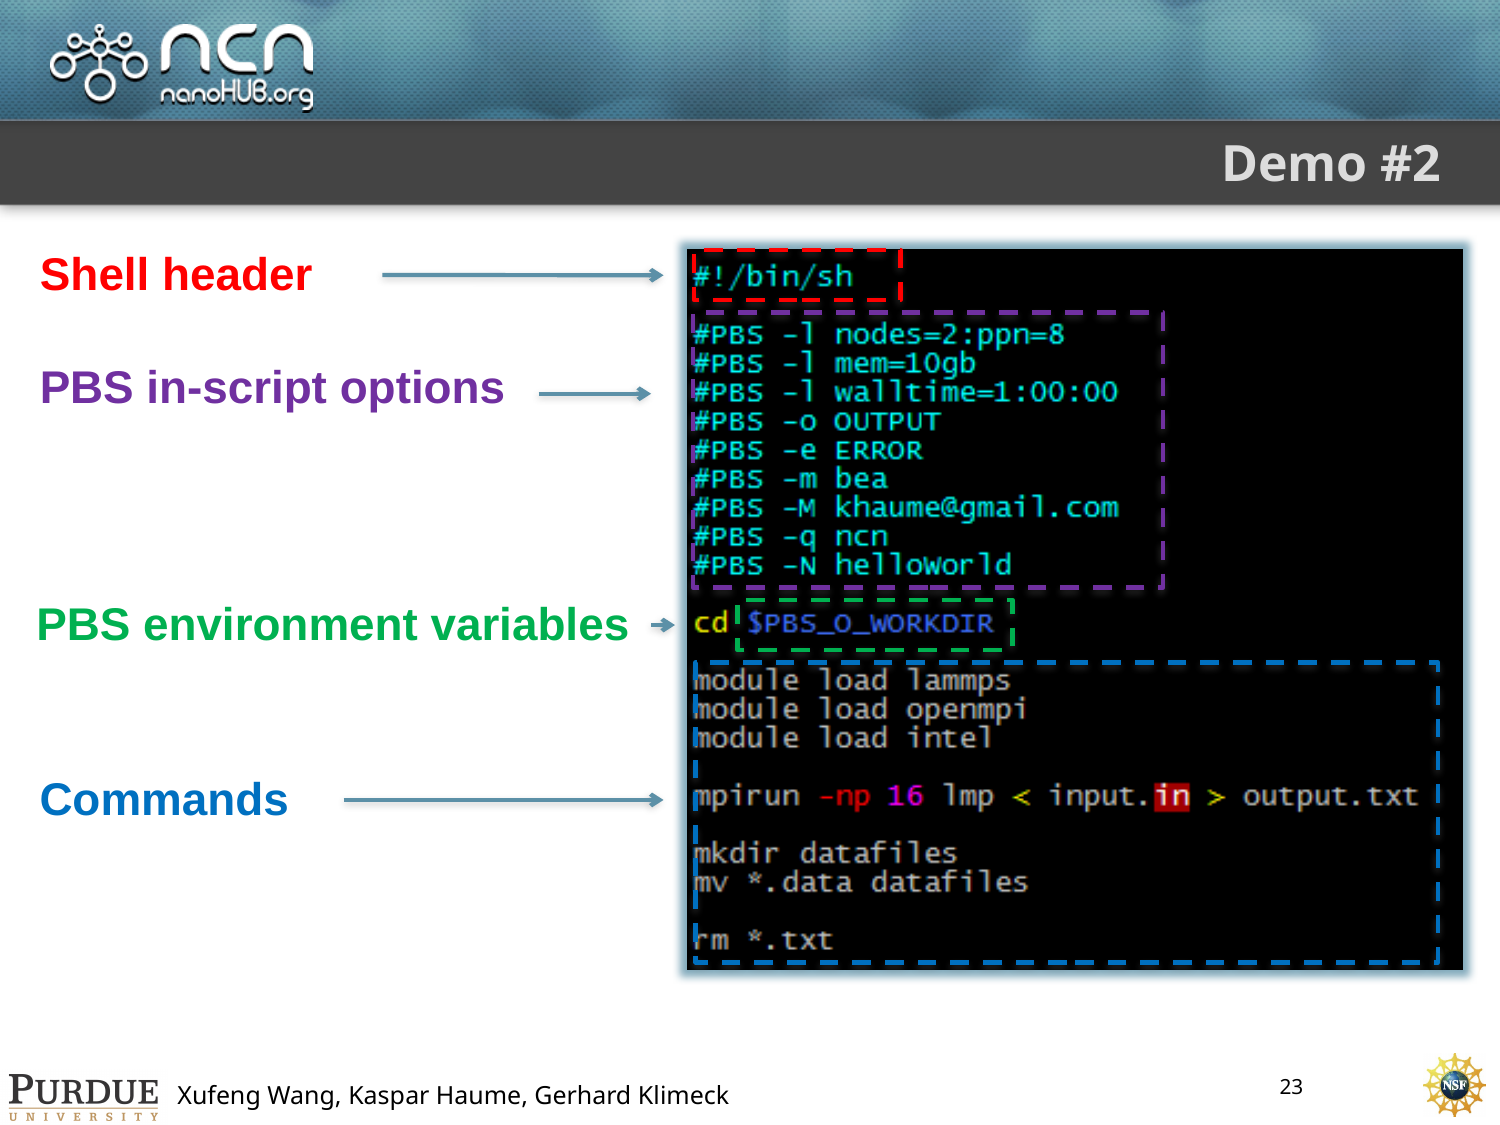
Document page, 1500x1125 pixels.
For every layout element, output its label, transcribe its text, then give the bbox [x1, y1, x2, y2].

picture [1423, 1053, 1486, 1117]
picture [0, 1069, 168, 1125]
title Demo #2 [50, 118, 1457, 204]
picture [687, 249, 1463, 970]
picture [0, 0, 1500, 250]
text_box PBS environment variables [21, 587, 651, 663]
text_box PBS in-script options [24, 349, 539, 438]
slide_number 23 [1230, 1065, 1319, 1107]
text_box Commands [24, 762, 344, 838]
list Shell header [24, 237, 344, 313]
